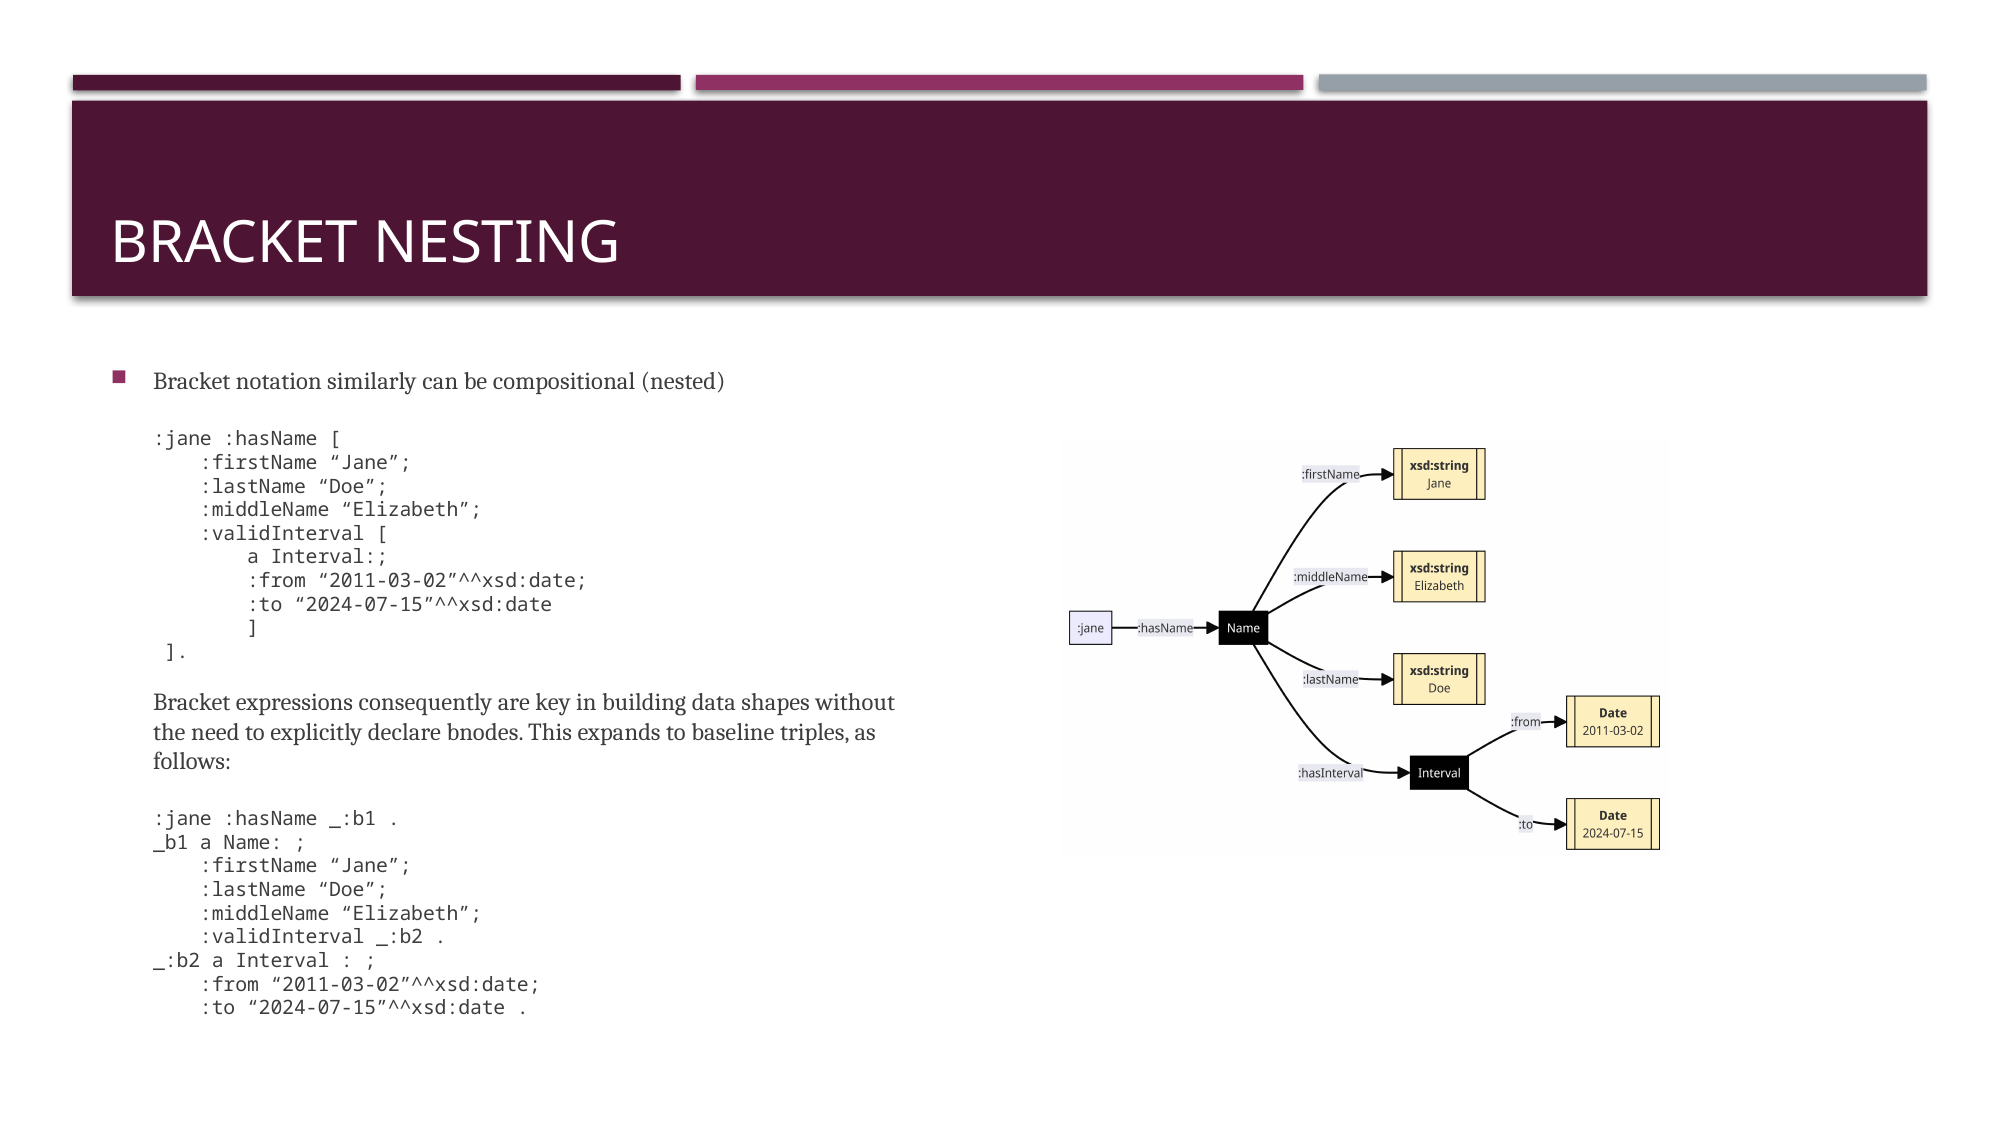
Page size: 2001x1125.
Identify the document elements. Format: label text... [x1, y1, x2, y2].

picture [1059, 439, 1669, 859]
title Bracket Nesting [95, 115, 1905, 282]
list Bracket notation similarly can be compositional (nested) :jane :hasName [ :firstName “Jane”; :lastName “Doe”; :middleName “Elizabeth”; :validInterval [ a Interval:; :from “2011-03-02”^^xsd:date; :to “2024-07-15”^^xsd:date ] ]. Bracket expressions consequently are key in building data shapes without the need to explicitly declare bnodes. This expands to baseline triples, as follows: :jane :hasName _:b1 . _b1 a Name: ; :firstName “Jane”; :lastName “Doe”; :middleName “Elizabeth”; :validInterval _:b2 . _:b2 a Interval : ; :from “2011-03-02”^^xsd:date; :to “2024-07-15”^^xsd:date . [95, 357, 919, 1054]
